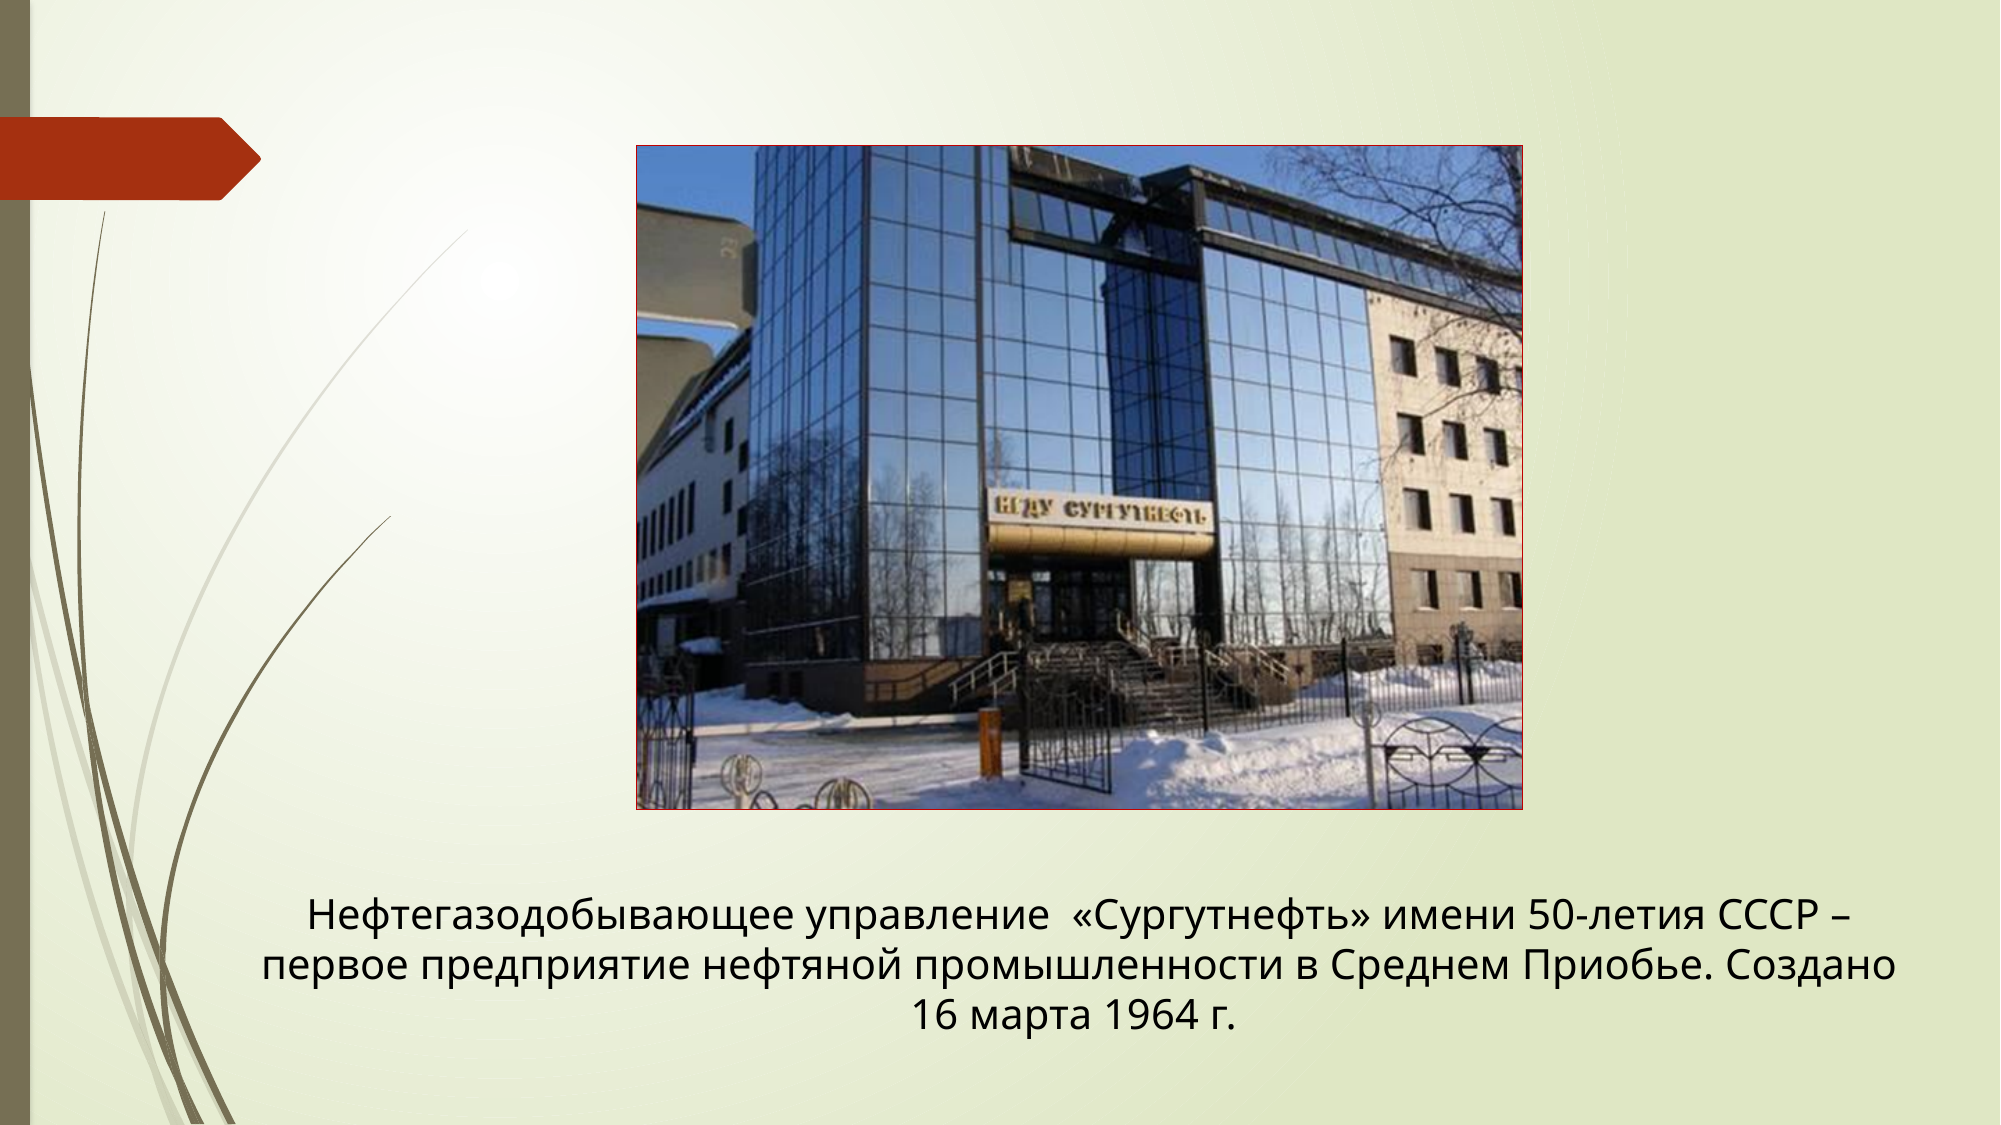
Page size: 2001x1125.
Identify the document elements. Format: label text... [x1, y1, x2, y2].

text_box Нефтегазодобывающее управление «Сургутнефть» имени 50-летия СССР – первое предприятие нефтяной промышленности в Среднем Приобье. Создано 16 марта 1964 г. [231, 880, 1927, 1046]
picture [636, 145, 1523, 811]
